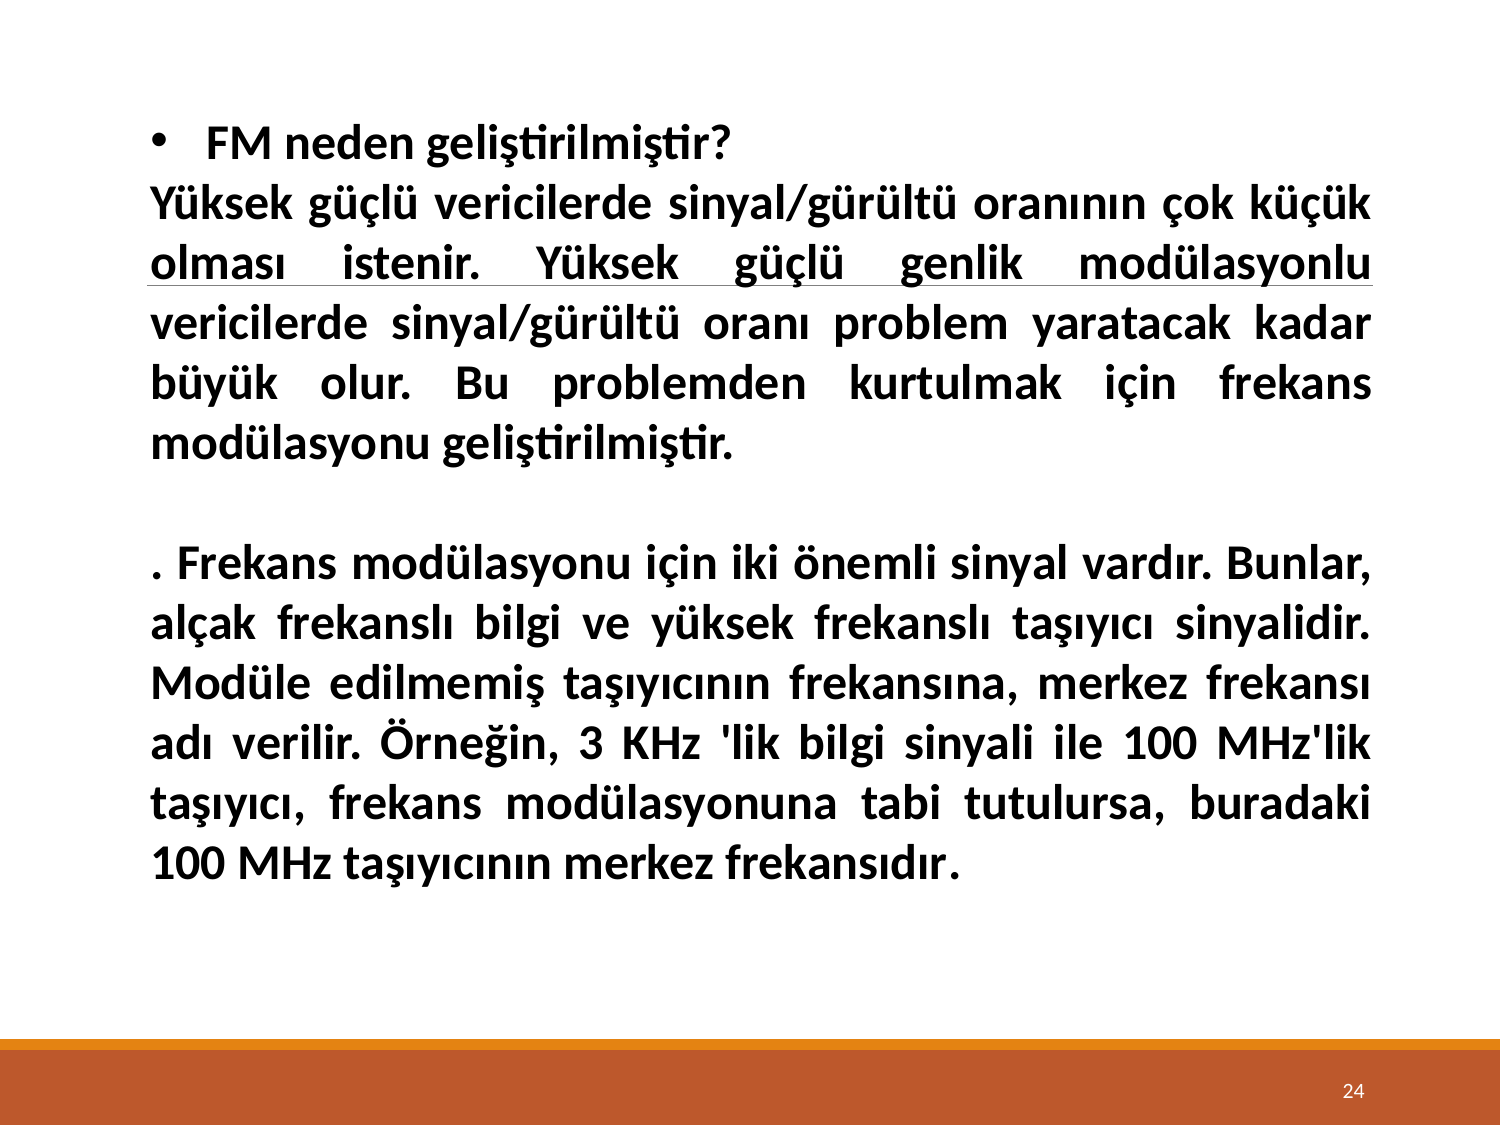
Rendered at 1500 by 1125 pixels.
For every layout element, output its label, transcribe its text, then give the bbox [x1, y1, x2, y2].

text_box FM neden geliştirilmiştir? Yüksek güçlü vericilerde sinyal/gürültü oranının çok küçük olması istenir. Yüksek güçlü genlik modülasyonlu vericilerde sinyal/gürültü oranı problem yaratacak kadar büyük olur. Bu problemden kurtulmak için frekans modülasyonu geliştirilmiştir. . Frekans modülasyonu için iki önemli sinyal vardır. Bunlar, alçak frekanslı bilgi ve yüksek frekanslı taşıyıcı sinyalidir. Modüle edilmemiş taşıyıcının frekansına, merkez frekansı adı verilir. Örneğin, 3 KHz 'lik bilgi sinyali ile 100 MHz'lik taşıyıcı, frekans modülasyonuna tabi tutulursa, buradaki 100 MHz taşıyıcının merkez frekansıdır. [135, 101, 1388, 957]
slide_number 24 [1218, 1059, 1380, 1120]
